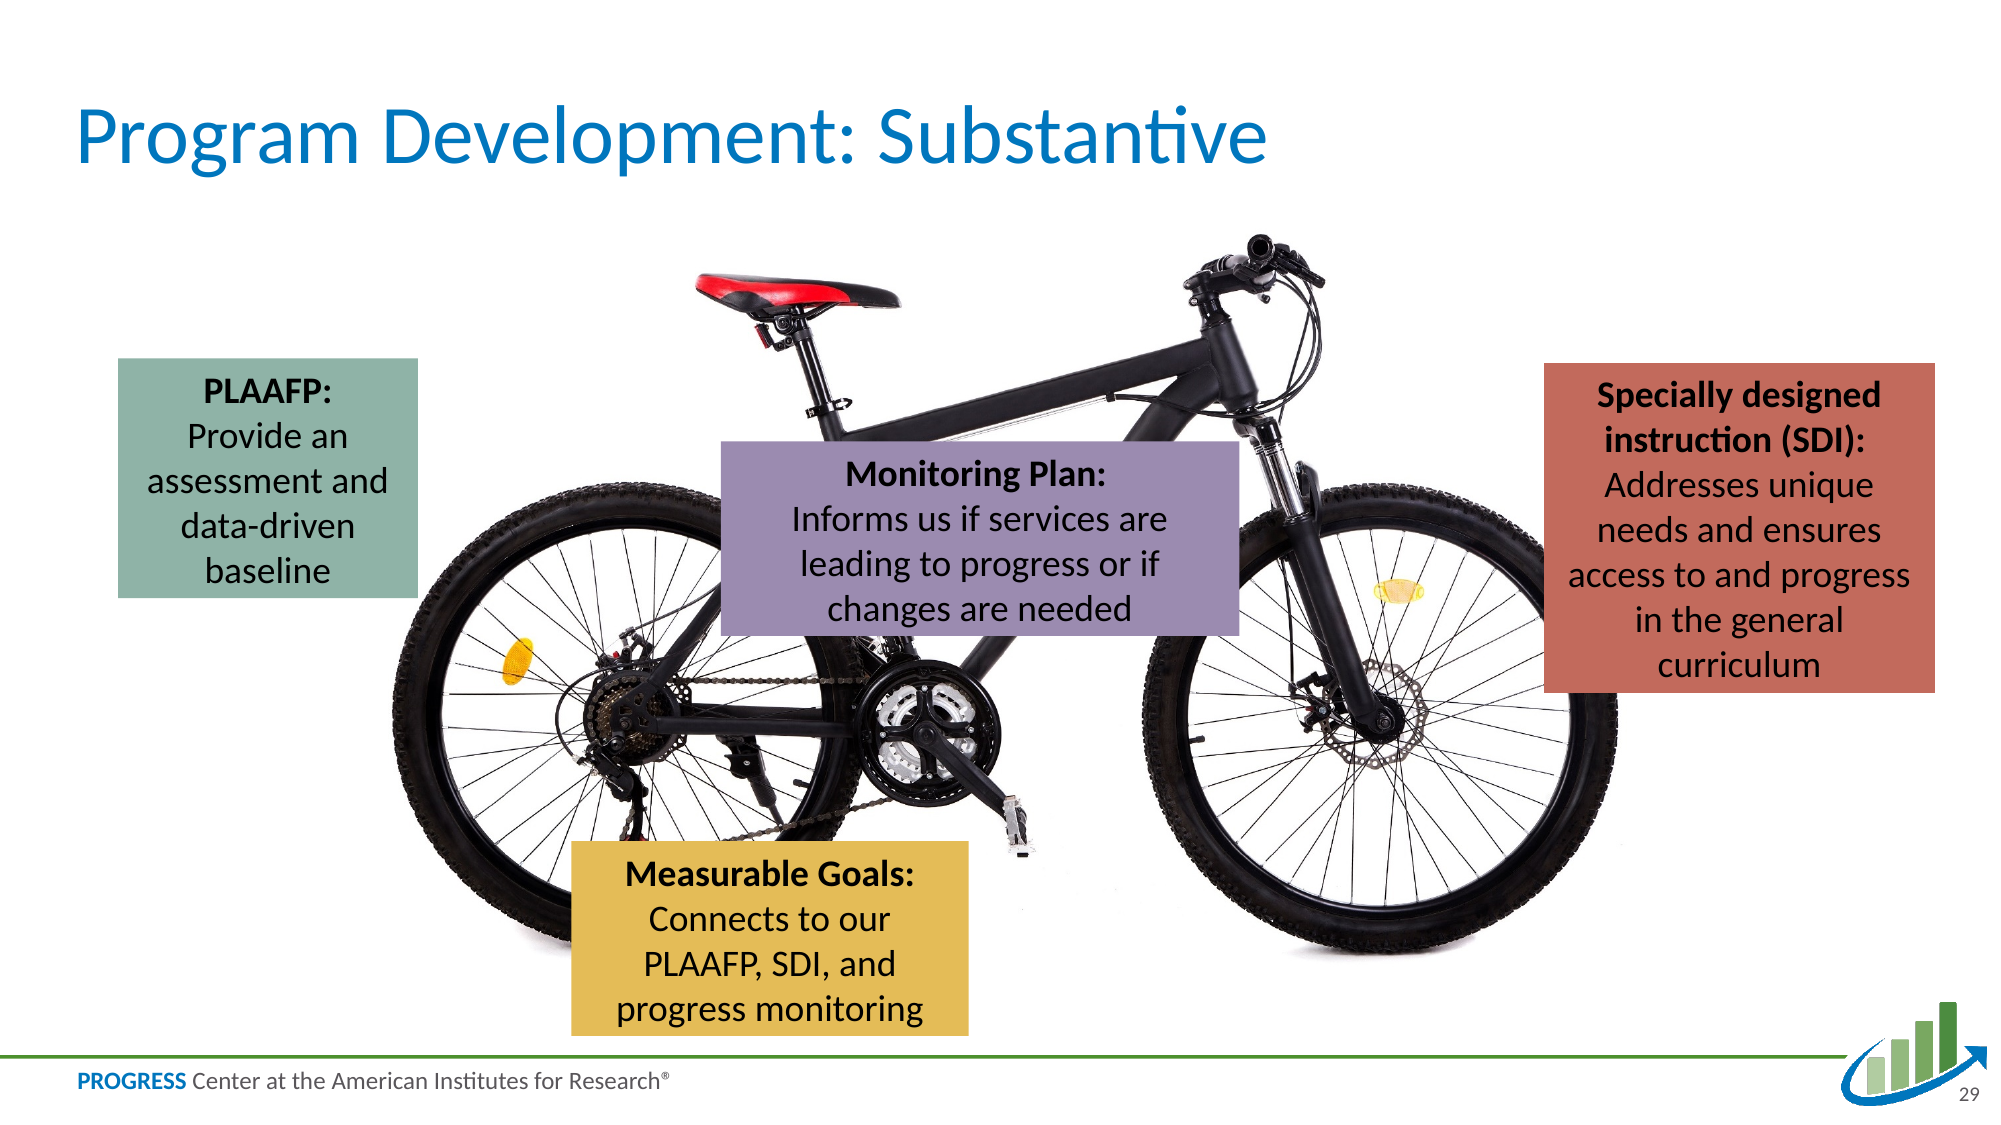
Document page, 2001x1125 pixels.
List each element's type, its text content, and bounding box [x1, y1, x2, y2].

title Program Development: Substantive [75, 0, 1935, 182]
slide_number 29 [1954, 1080, 1980, 1106]
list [324, 209, 1686, 1005]
text_box Specially designed instruction (SDI): Addresses unique needs and ensures access to and progress in the general curriculum [1686, 363, 1935, 693]
text_box PLAAFP: Provide an assessment and data-driven baseline [118, 358, 324, 599]
text_box Measurable Goals: Connects to our PLAAFP, SDI, and progress monitoring [571, 1005, 969, 1036]
picture [1841, 1002, 1987, 1106]
